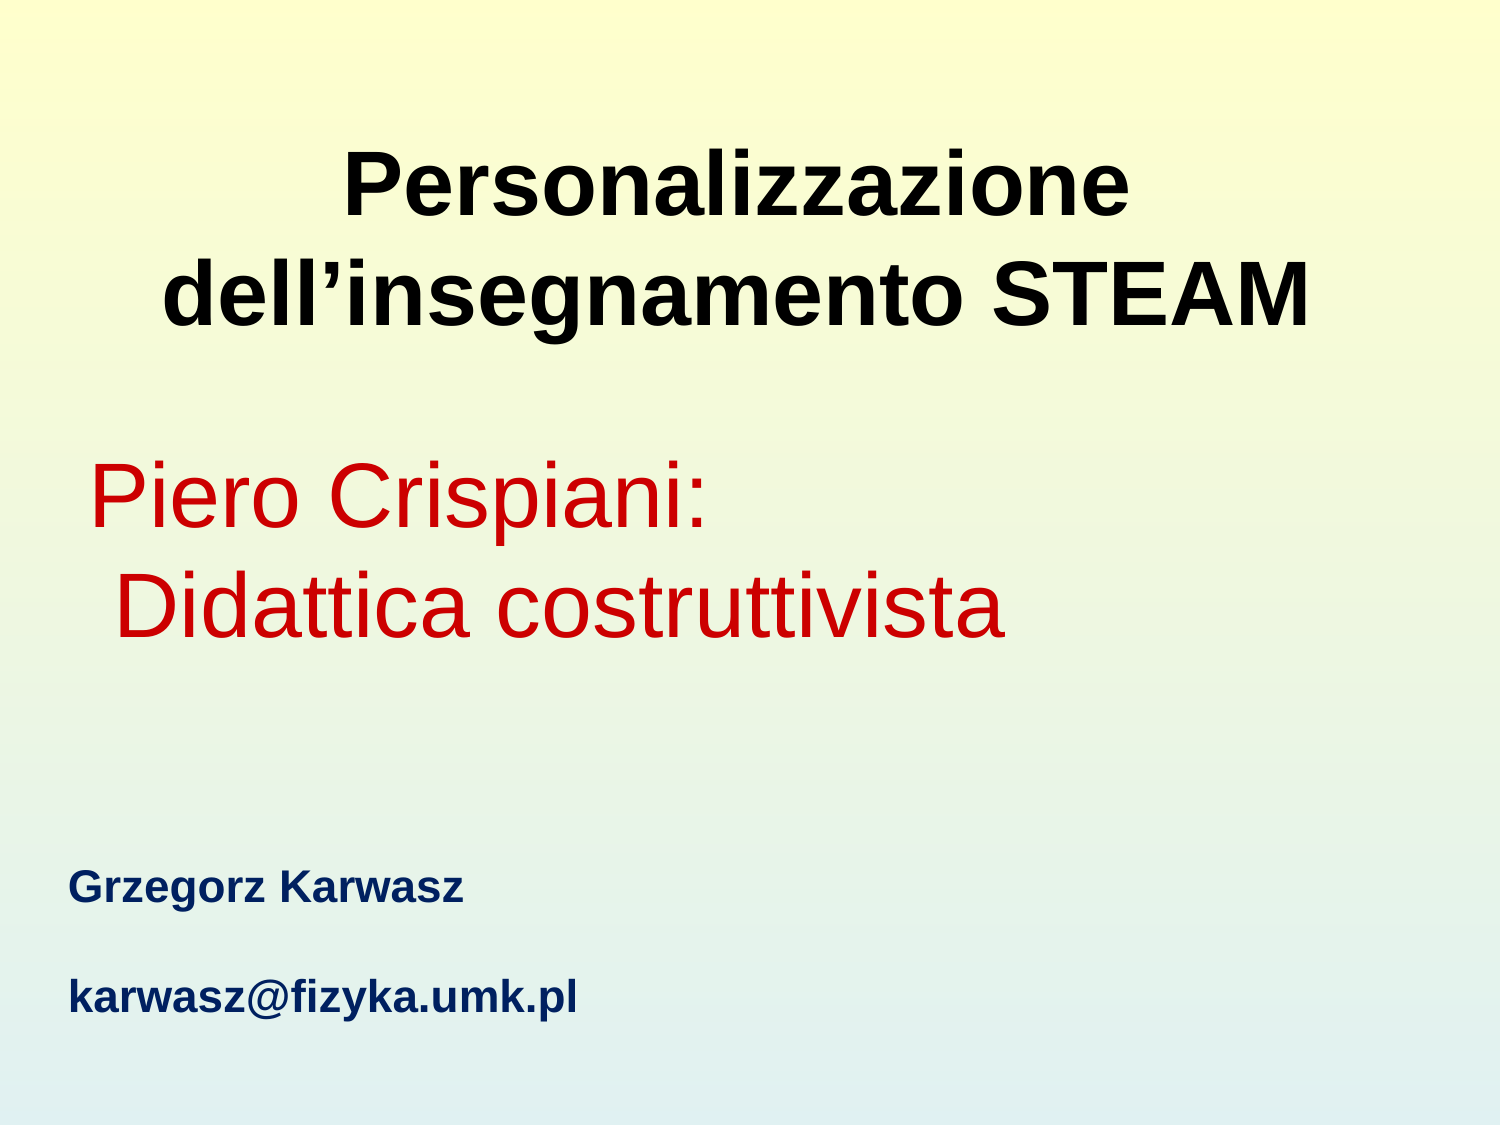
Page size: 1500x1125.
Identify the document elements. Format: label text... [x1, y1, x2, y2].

text_box Piero Crispiani: Didattica costruttivista [73, 428, 1500, 664]
text_box Grzegorz Karwasz karwasz@fizyka.umk.pl [53, 739, 1353, 1030]
title Personalizzazione dell’insegnamento STEAM [100, 113, 1376, 355]
